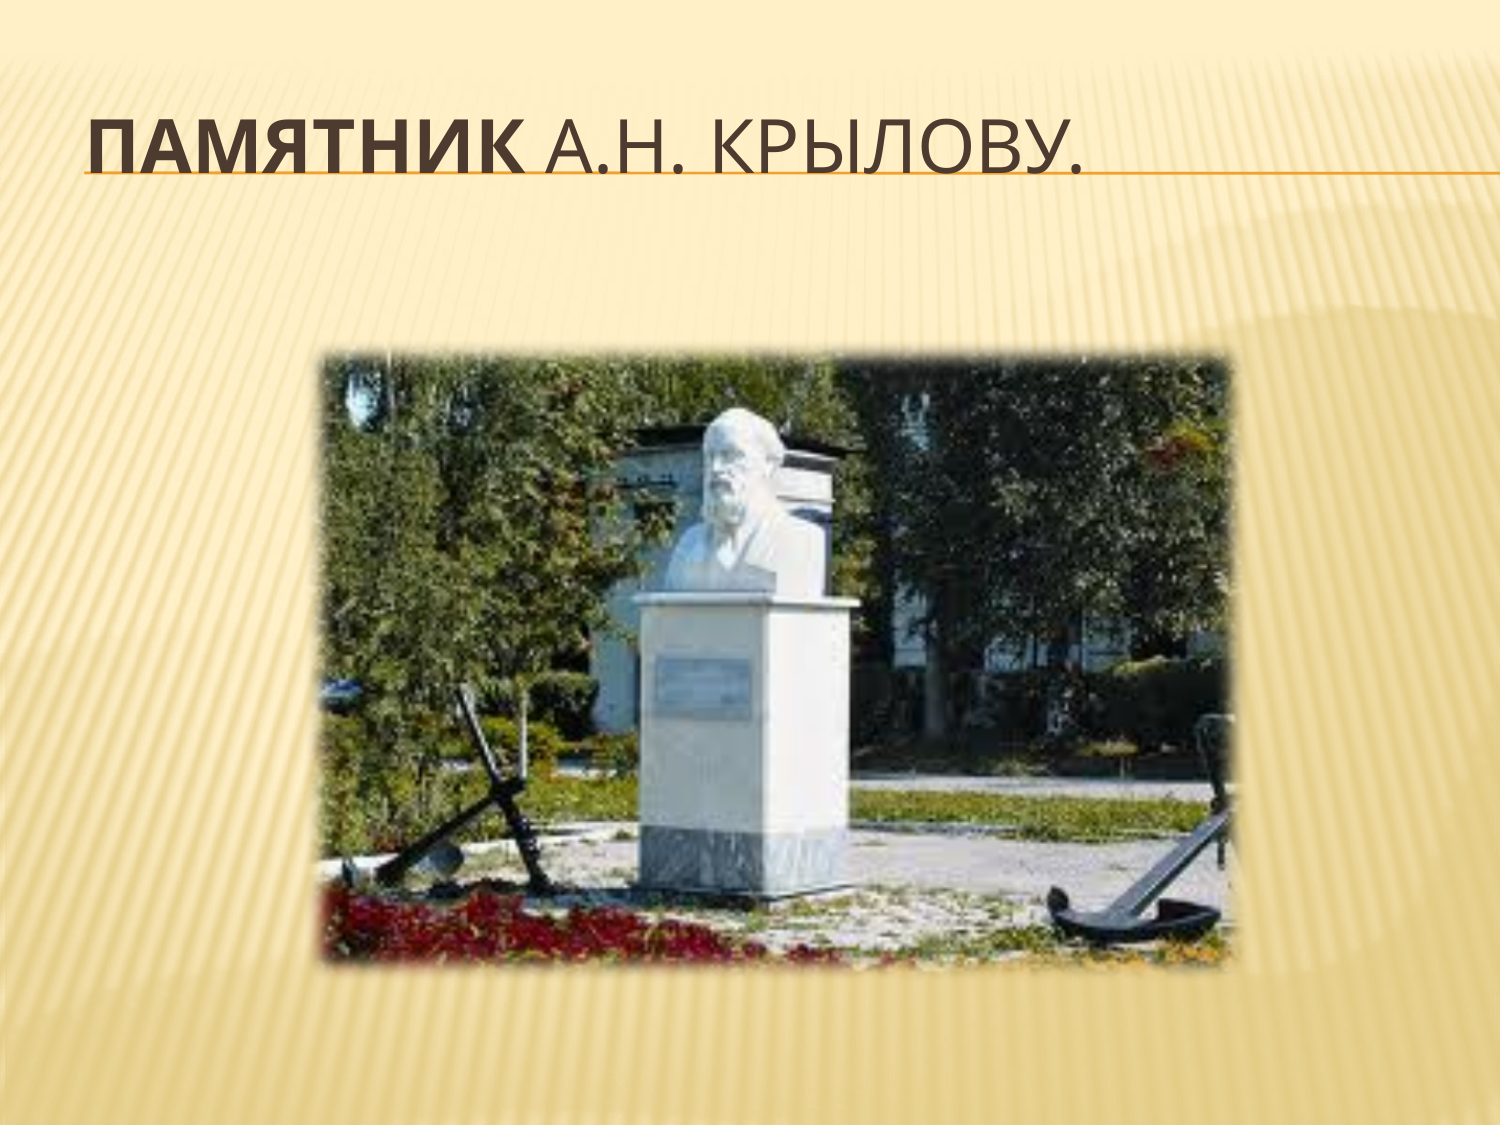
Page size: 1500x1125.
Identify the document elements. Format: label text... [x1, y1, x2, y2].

title Памятник А.Н. Крылову. [50, 75, 1475, 213]
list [304, 339, 1249, 982]
